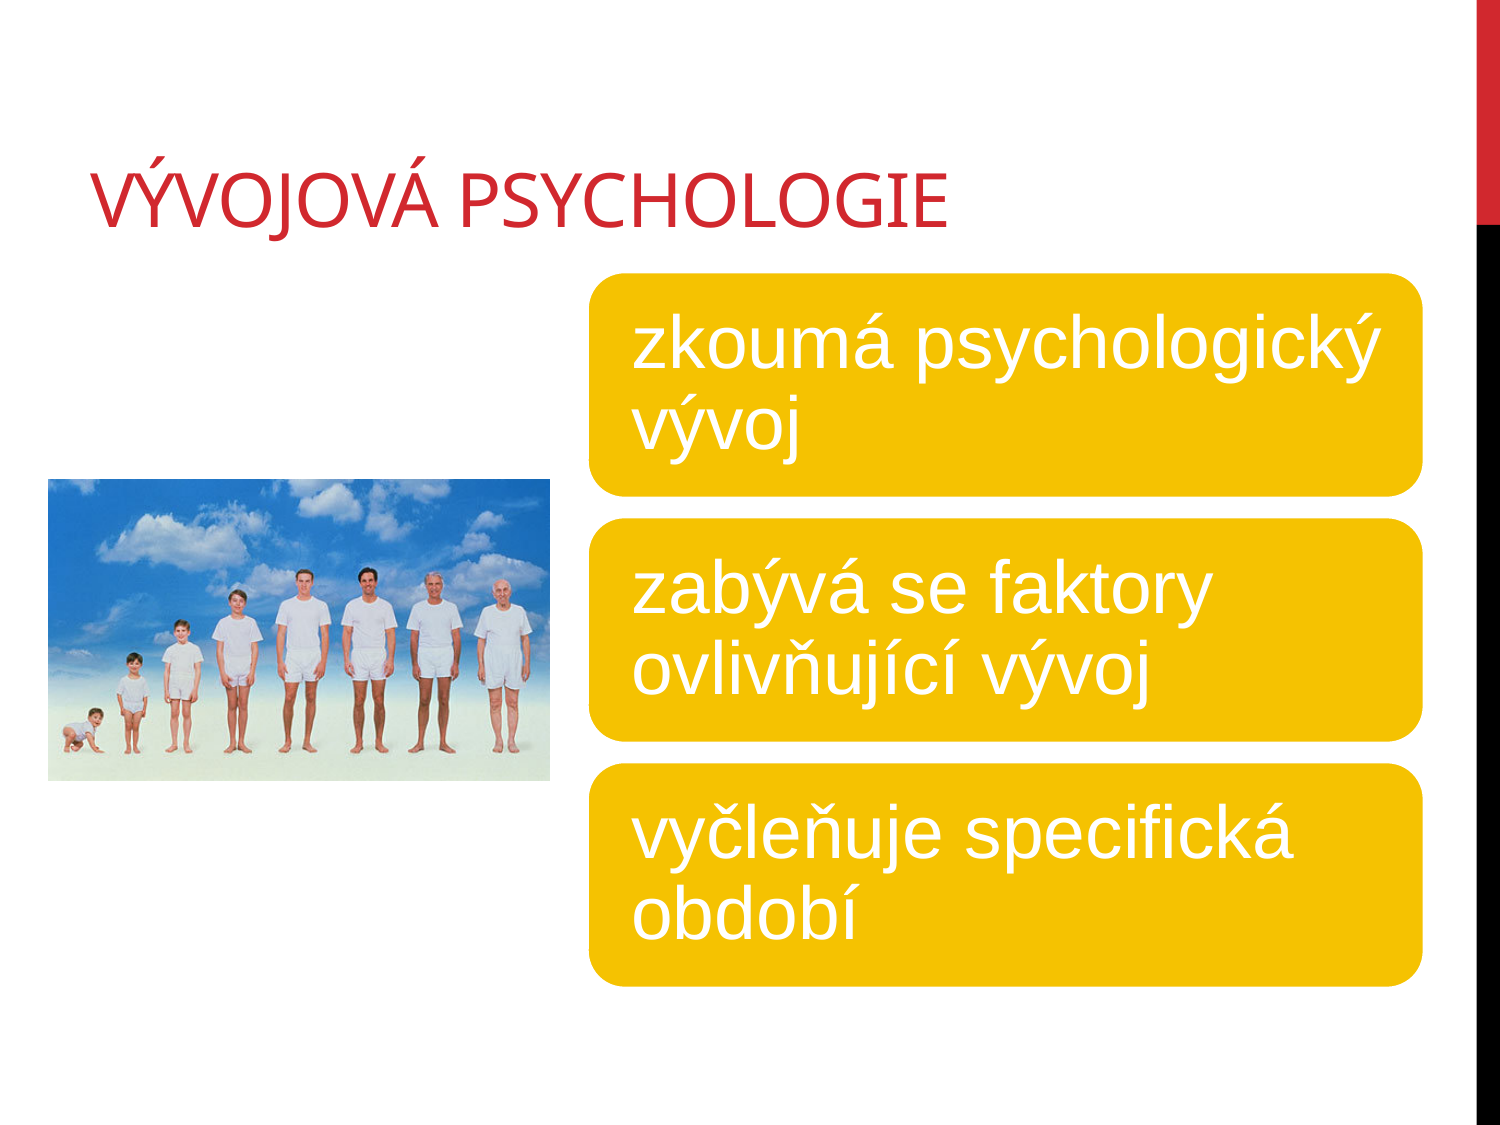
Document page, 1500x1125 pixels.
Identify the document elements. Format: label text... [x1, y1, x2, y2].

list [585, 261, 1426, 998]
title Vývojová psychologie [75, 25, 1025, 250]
picture [47, 478, 551, 782]
